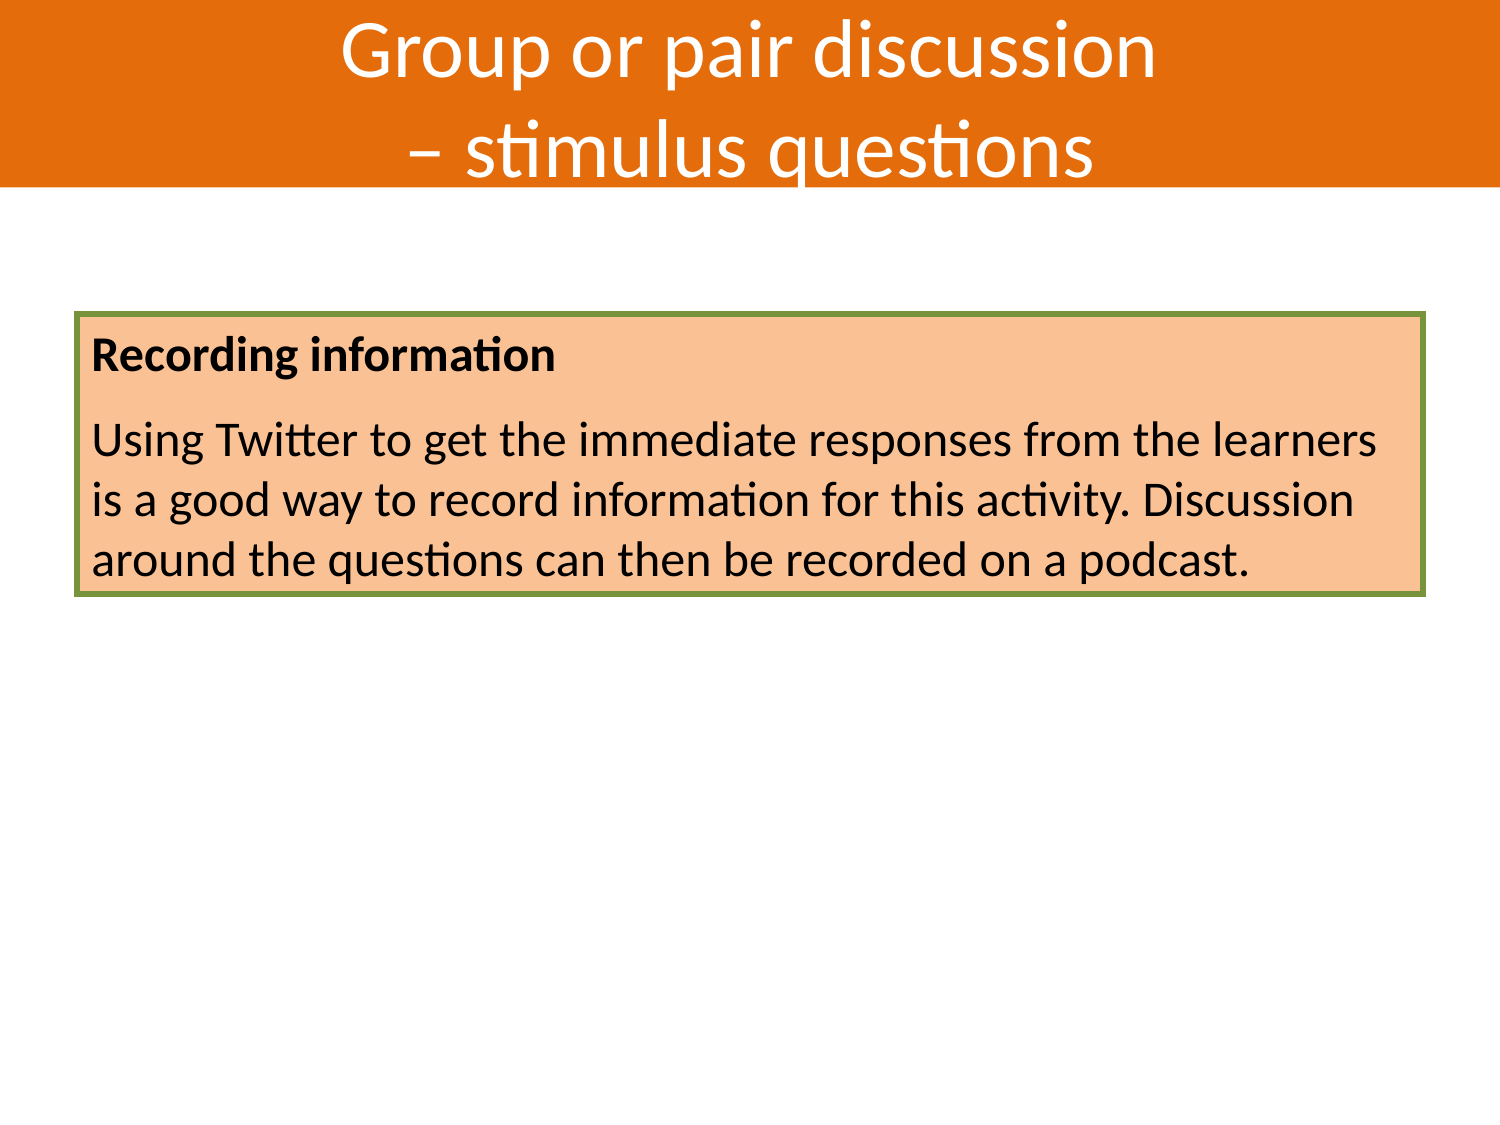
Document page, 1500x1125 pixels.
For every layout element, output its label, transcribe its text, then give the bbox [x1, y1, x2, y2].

text_box Recording information Using Twitter to get the immediate responses from the learners is a good way to record information for this activity. Discussion around the questions can then be recorded on a podcast. [76, 314, 1424, 595]
text_box Group or pair discussion – stimulus questions [0, 0, 1500, 188]
